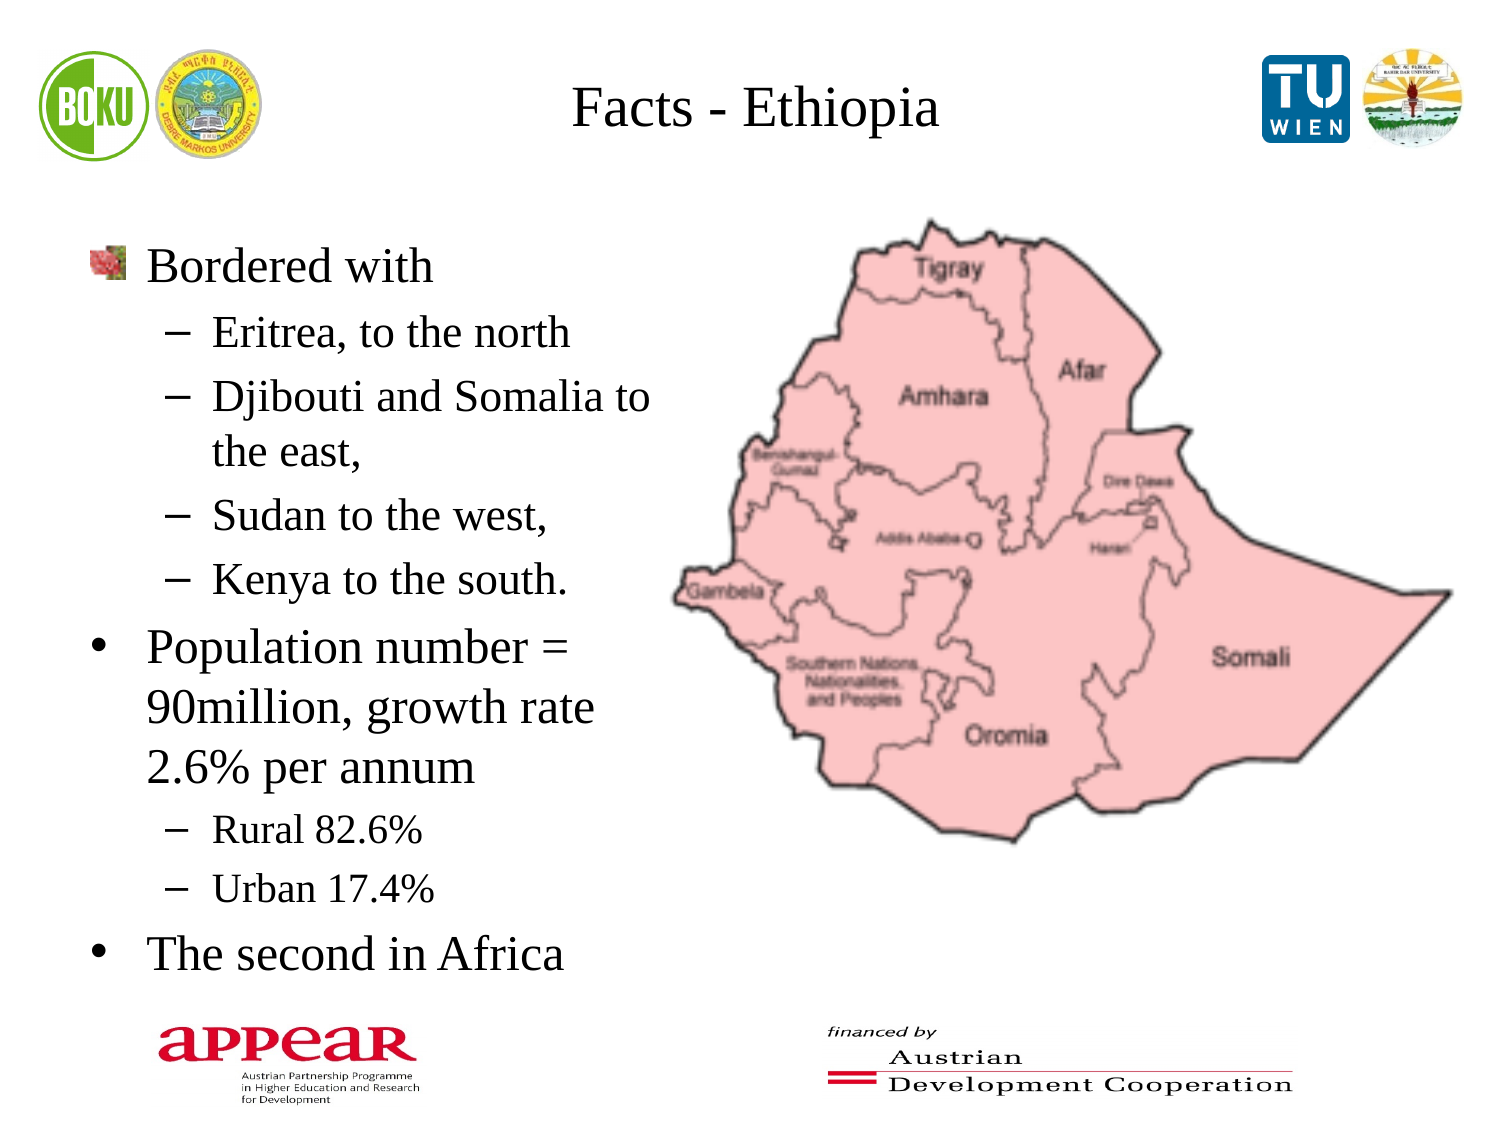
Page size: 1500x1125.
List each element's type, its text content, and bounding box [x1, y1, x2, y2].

picture [1311, 120, 1320, 134]
picture [90, 244, 126, 280]
picture [151, 48, 264, 162]
picture [662, 212, 1465, 855]
picture [37, 49, 150, 162]
list Bordered with Eritrea, to the north Djibouti and Somalia to the east, Sudan to the west, Kenya to the south. Population number = 90million, growth rate 2.6% per annum Rural 82.6% Urban 17.4% The second in Africa [75, 224, 725, 1013]
picture [822, 1023, 1298, 1099]
picture [1326, 65, 1341, 107]
picture [1362, 48, 1464, 149]
picture [1269, 65, 1301, 73]
picture [1271, 120, 1288, 134]
title Facts - Ethiopia [288, 45, 1238, 162]
picture [151, 1024, 427, 1107]
picture [1308, 65, 1322, 107]
picture [1331, 120, 1341, 134]
picture [1281, 77, 1290, 107]
